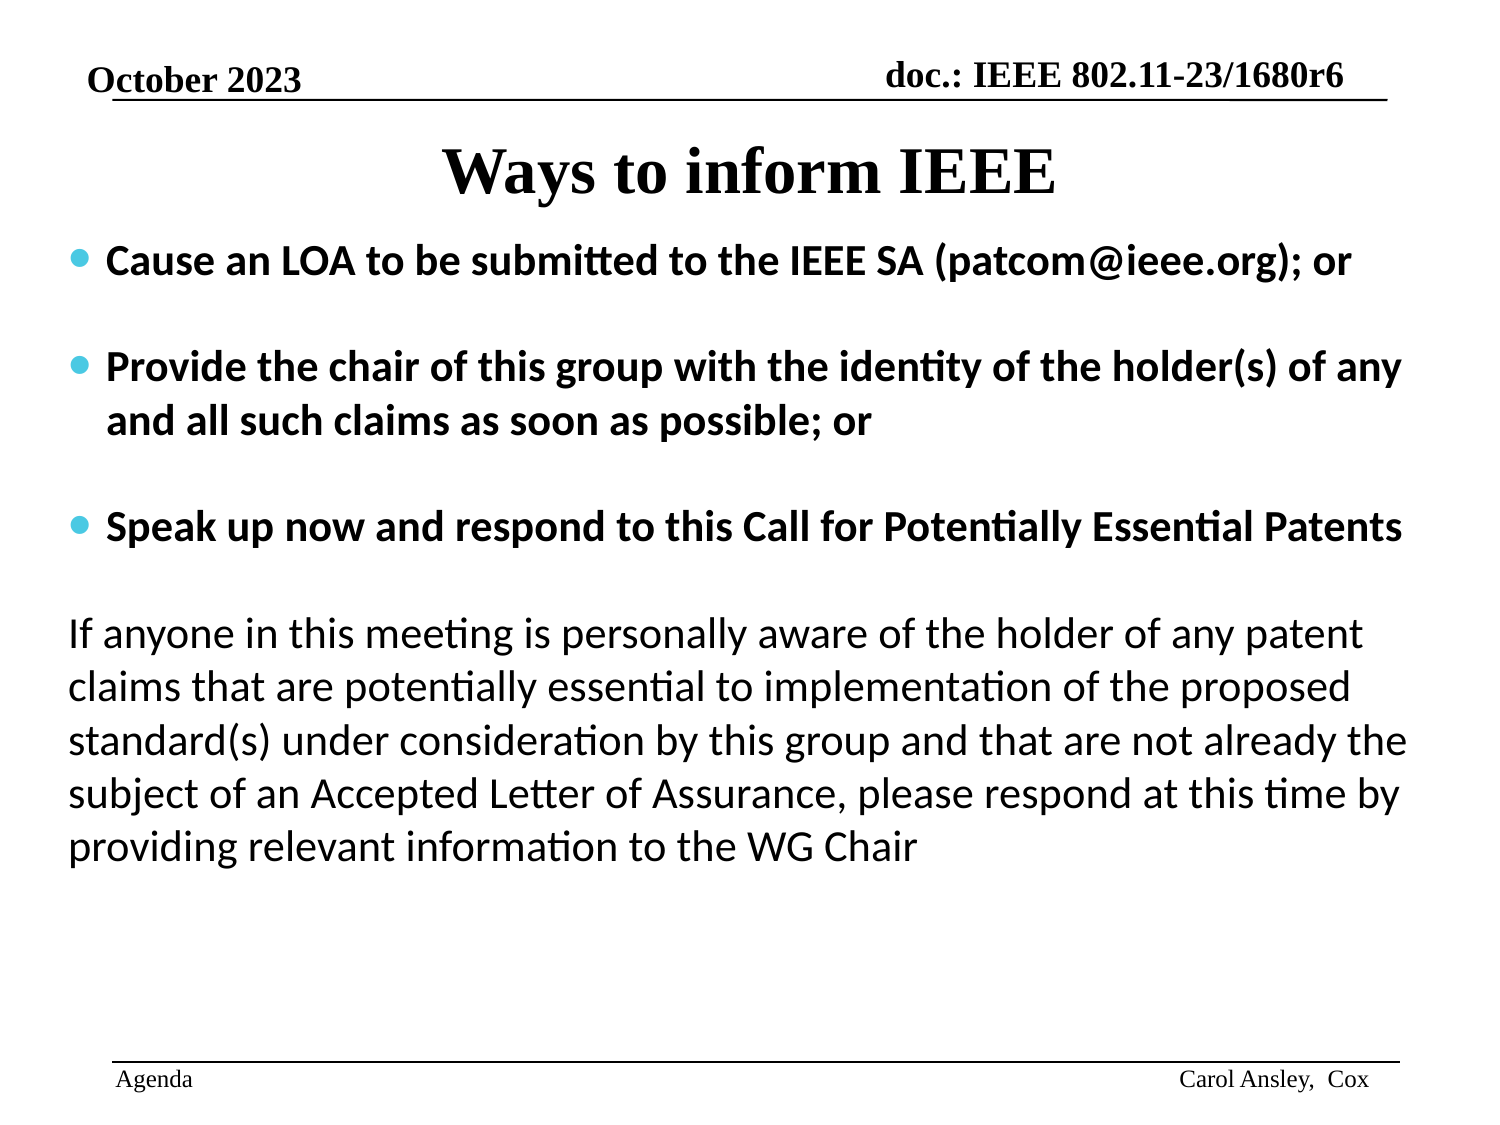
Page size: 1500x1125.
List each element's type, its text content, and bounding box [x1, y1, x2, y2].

title Ways to inform IEEE [74, 129, 1426, 184]
list [74, 184, 1426, 223]
text_box Cause an LOA to be submitted to the IEEE SA (patcom@ieee.org); or Provide the chair of this group with the identity of the holder(s) of any and all such claims as soon as possible; or Speak up now and respond to this Call for Potentially Essential Patents If anyone in this meeting is personally aware of the holder of any patent claims that are potentially essential to implementation of the proposed standard(s) under consideration by this group and that are not already the subject of an Accepted Letter of Assurance, please respond at this time by providing relevant information to the WG Chair [53, 223, 1447, 996]
